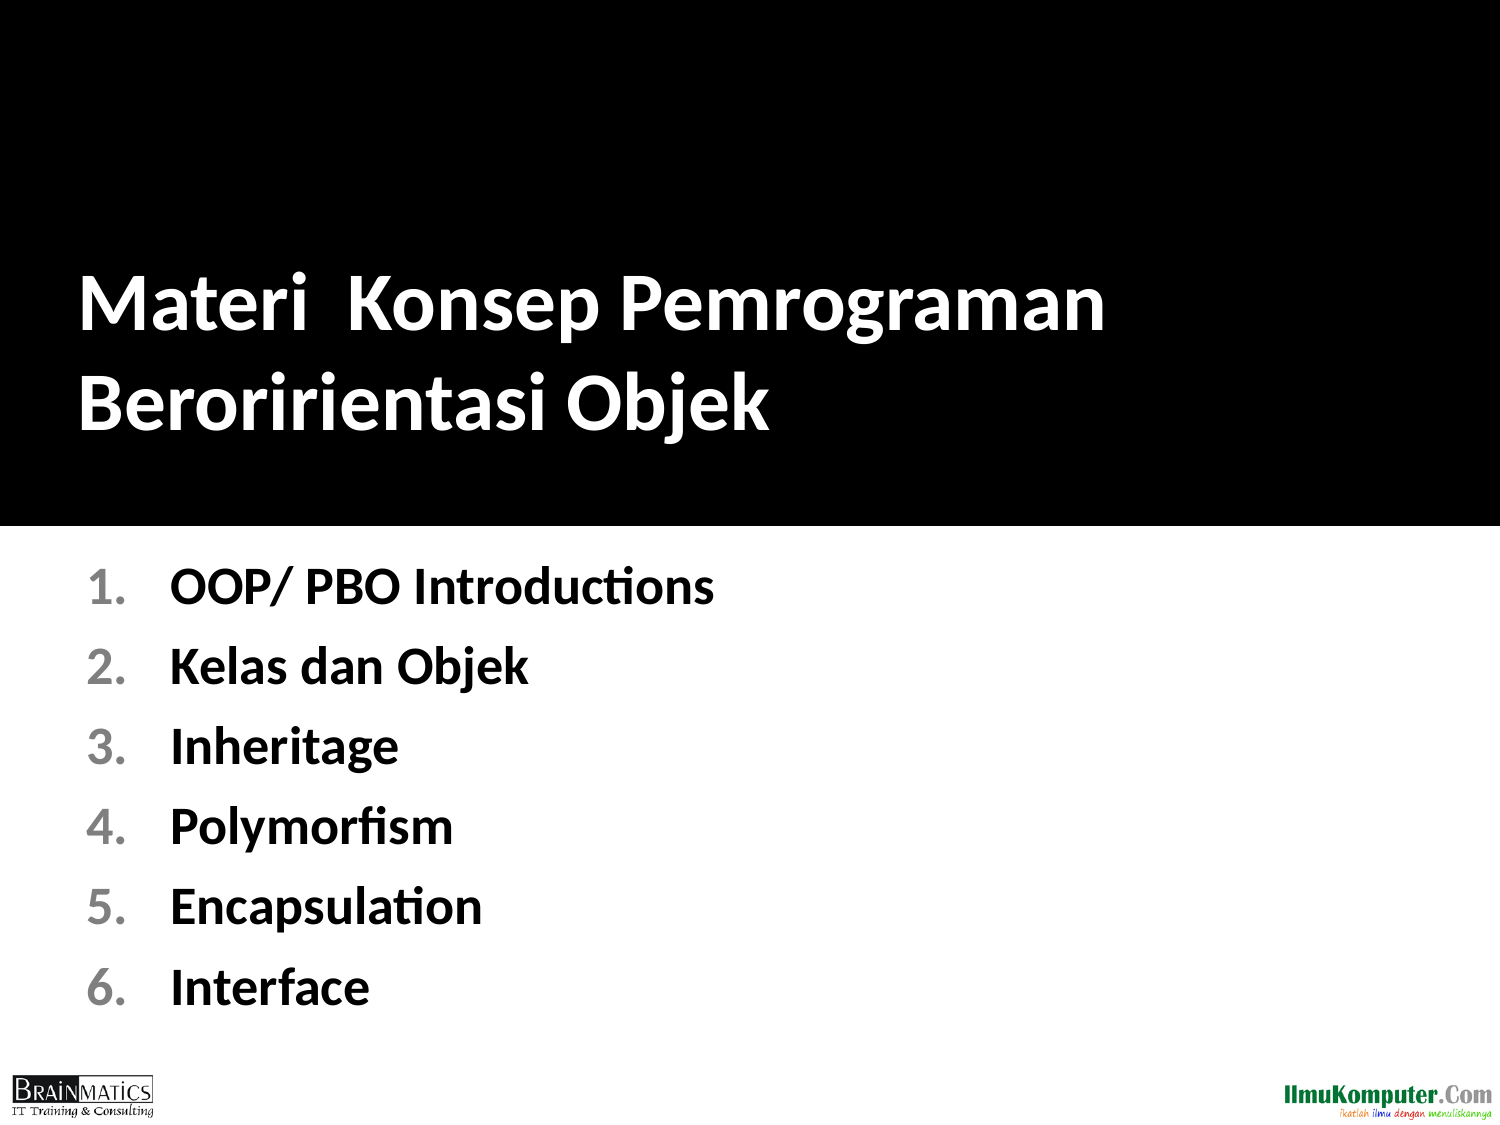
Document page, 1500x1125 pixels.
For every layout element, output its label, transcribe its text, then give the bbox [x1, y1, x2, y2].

subtitle OOP/ PBO Introductions Kelas dan Objek Inheritage Polymorfism Encapsulation Interface [70, 549, 1488, 976]
picture [1275, 1080, 1500, 1125]
picture [12, 1075, 153, 1118]
title Materi Konsep Pemrograman Beroririentasi Objek [62, 68, 1426, 456]
